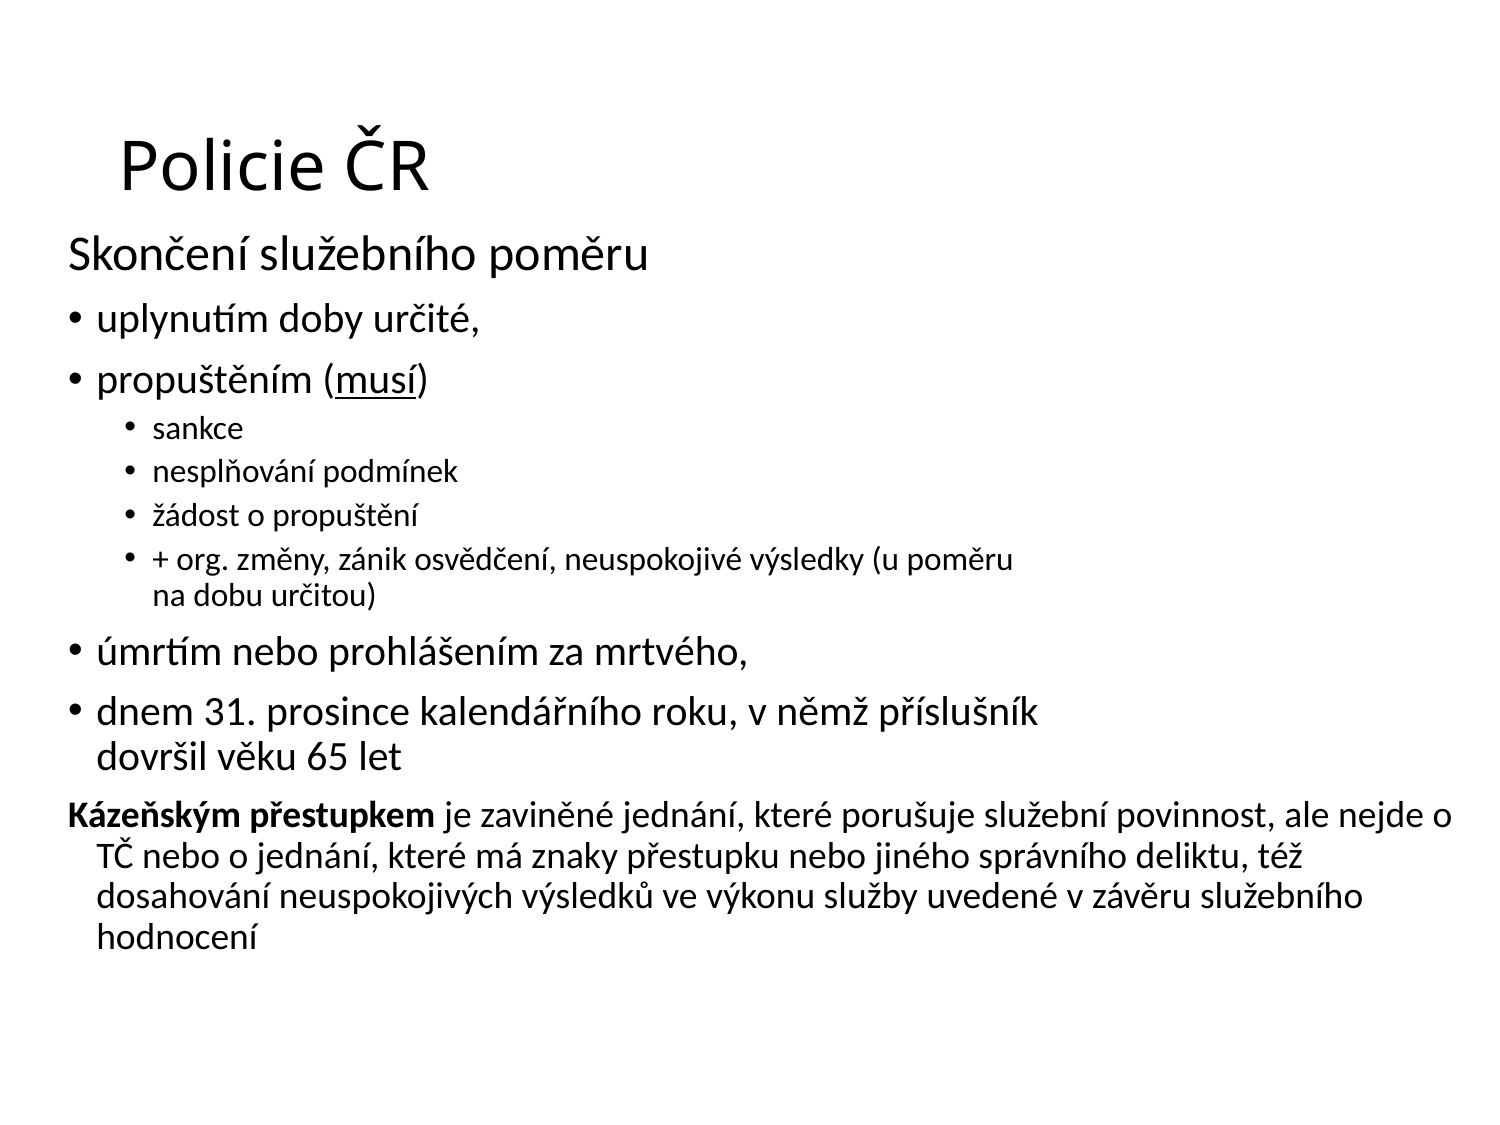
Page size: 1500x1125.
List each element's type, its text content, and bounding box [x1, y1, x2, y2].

list Skončení služebního poměru uplynutím doby určité, propuštěním (musí) sankce nesplňování podmínek žádost o propuštění + org. změny, zánik osvědčení, neuspokojivé výsledky (u poměru na dobu určitou) úmrtím nebo prohlášením za mrtvého, dnem 31. prosince kalendářního roku, v němž příslušník dovršil věku 65 let Kázeňským přestupkem je zaviněné jednání, které porušuje služební povinnost, ale nejde o TČ nebo o jednání, které má znaky přestupku nebo jiného správního deliktu, též dosahování neuspokojivých výsledků ve výkonu služby uvedené v závěru služebního hodnocení [53, 219, 1500, 1005]
title Policie ČR [103, 59, 1397, 219]
